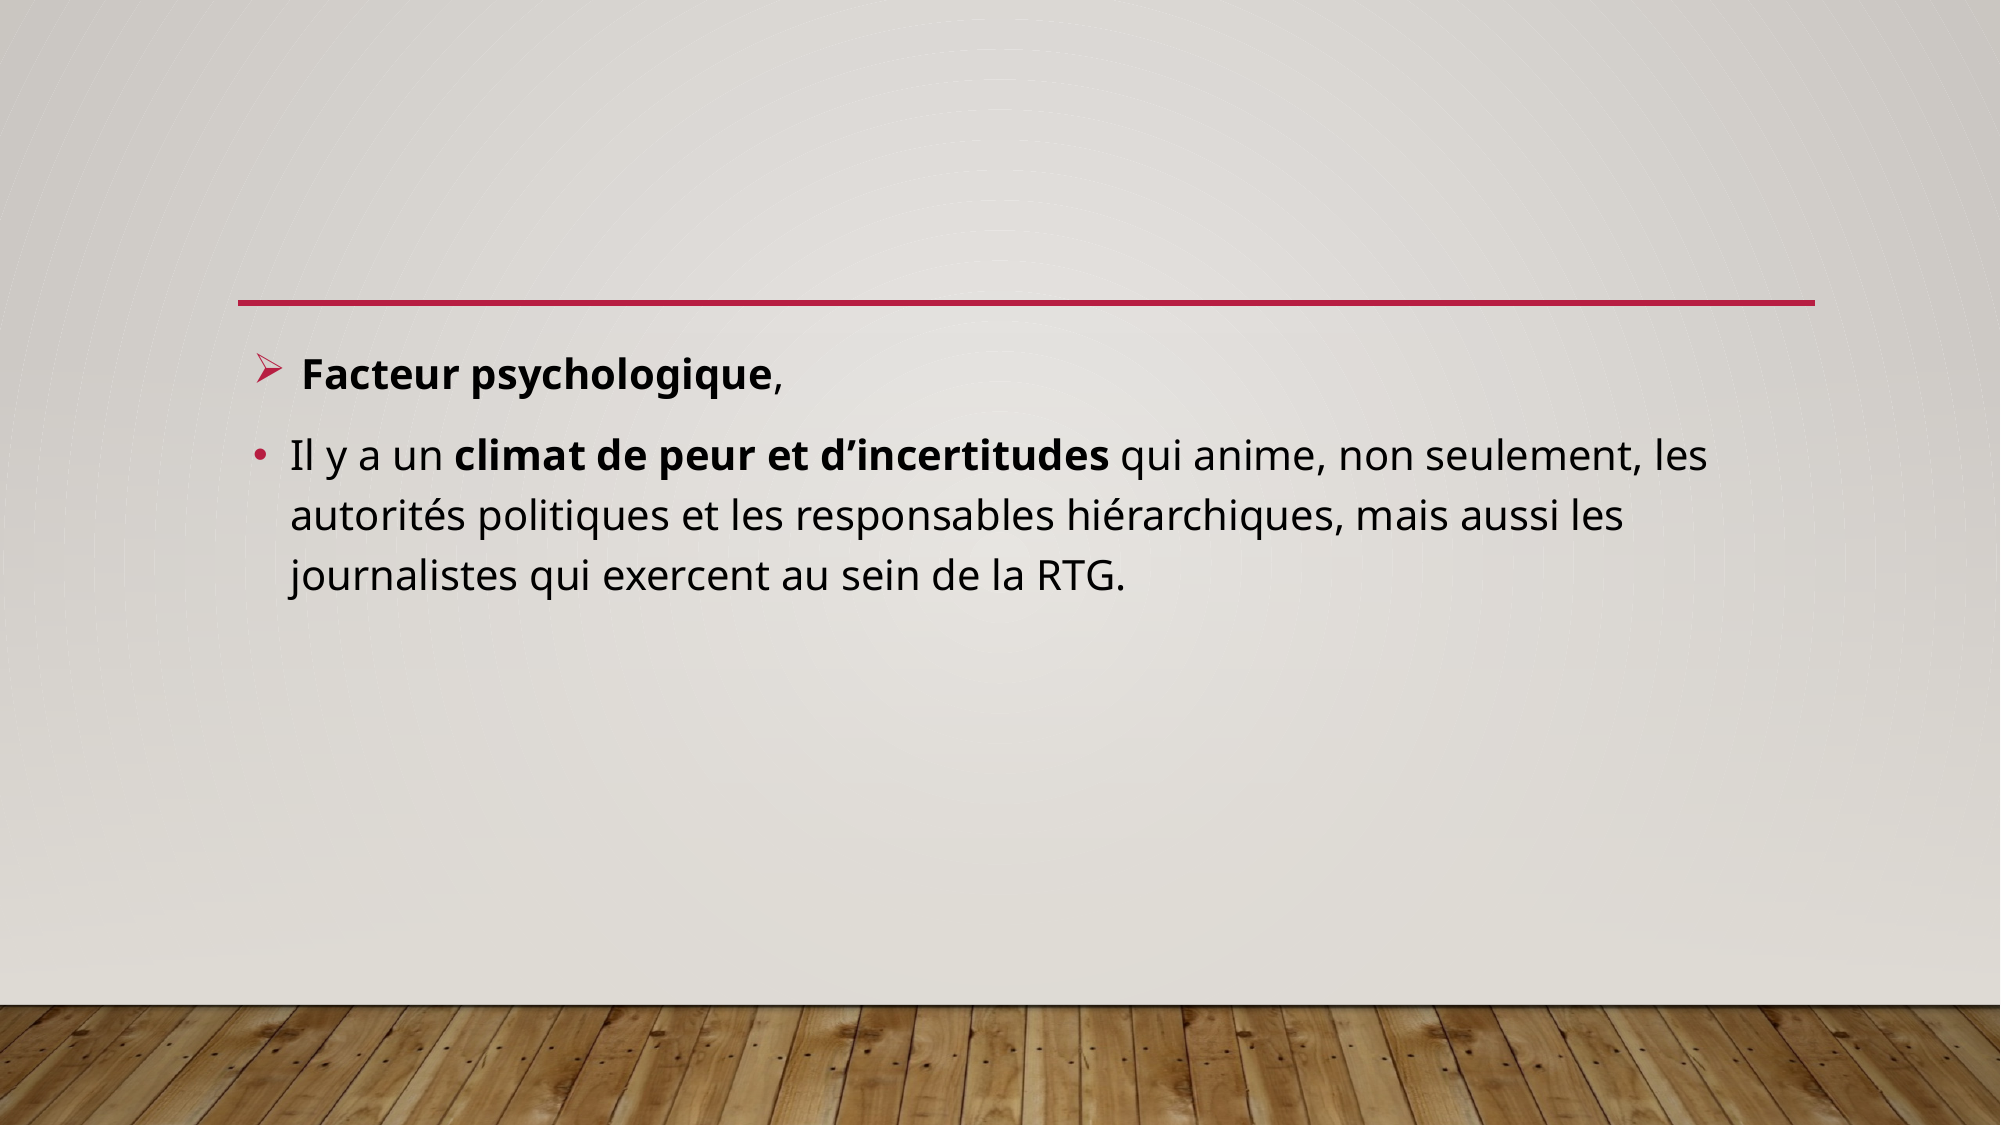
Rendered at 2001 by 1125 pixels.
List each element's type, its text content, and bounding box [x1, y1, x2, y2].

picture [0, 1005, 2000, 1125]
list Facteur psychologique, Il y a un climat de peur et d’incertitudes qui anime, non seulement, les autorités politiques et les responsables hiérarchiques, mais aussi les journalistes qui exercent au sein de la RTG. [238, 330, 1814, 897]
